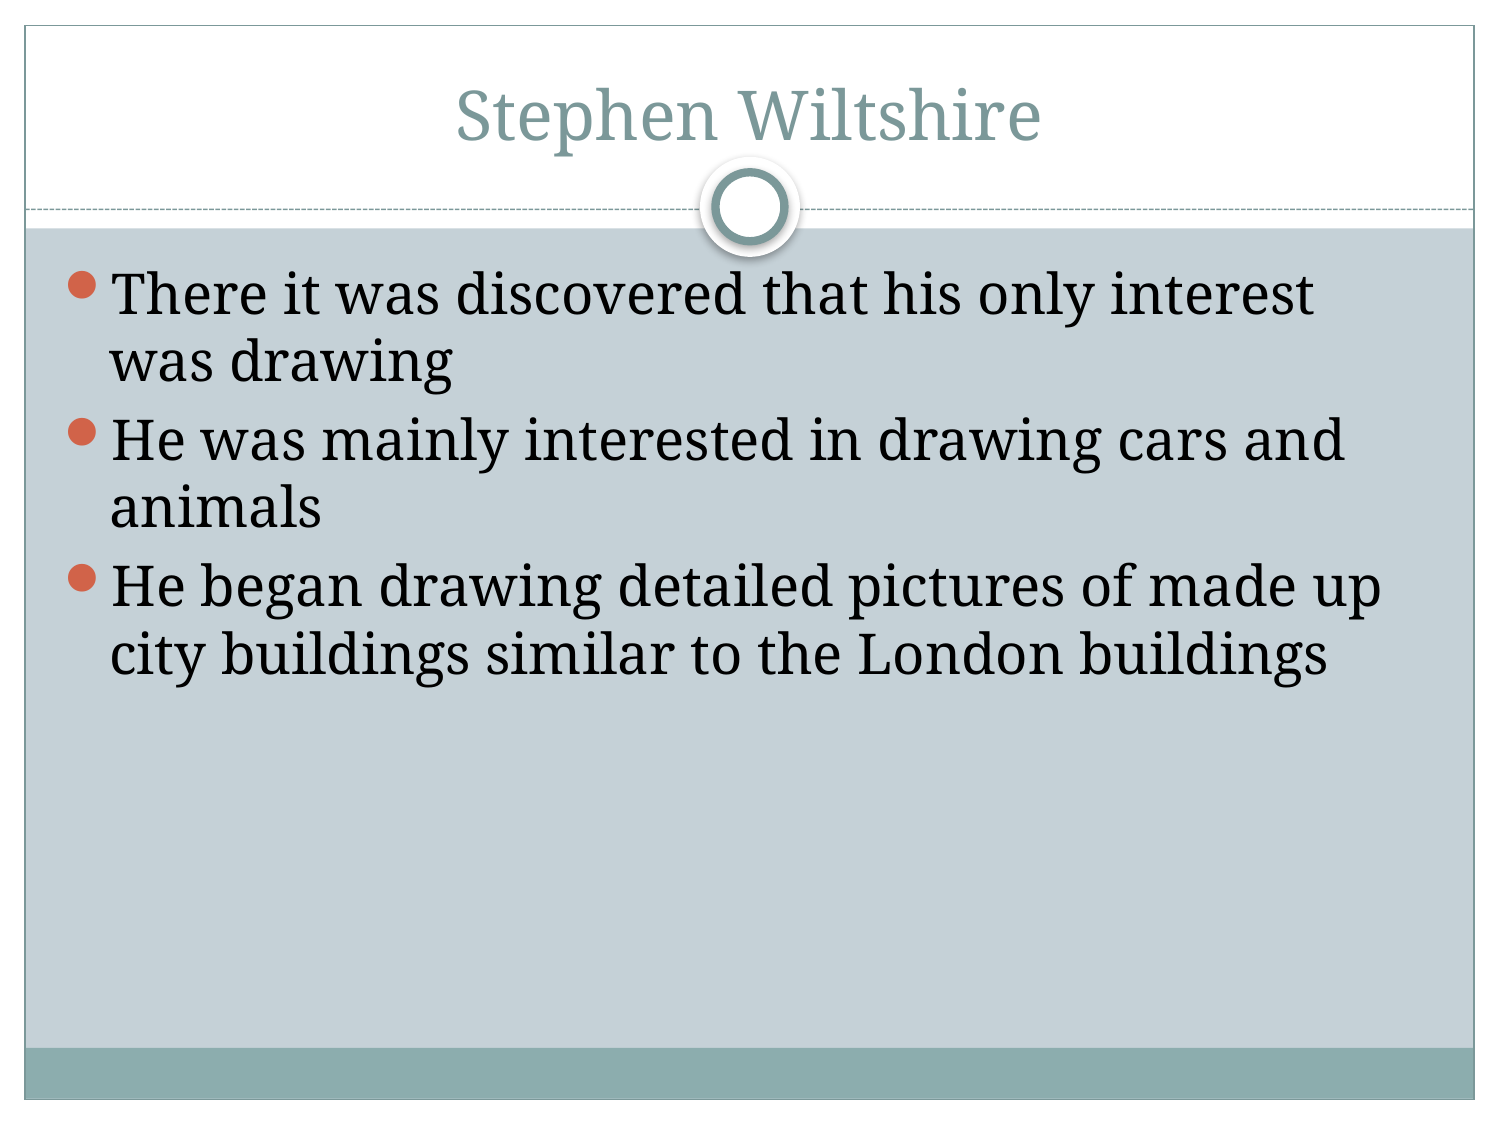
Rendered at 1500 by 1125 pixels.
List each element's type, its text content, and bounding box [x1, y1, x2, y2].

list There it was discovered that his only interest was drawing He was mainly interested in drawing cars and animals He began drawing detailed pictures of made up city buildings similar to the London buildings [49, 250, 1445, 1001]
title Stephen Wiltshire [49, 37, 1450, 162]
